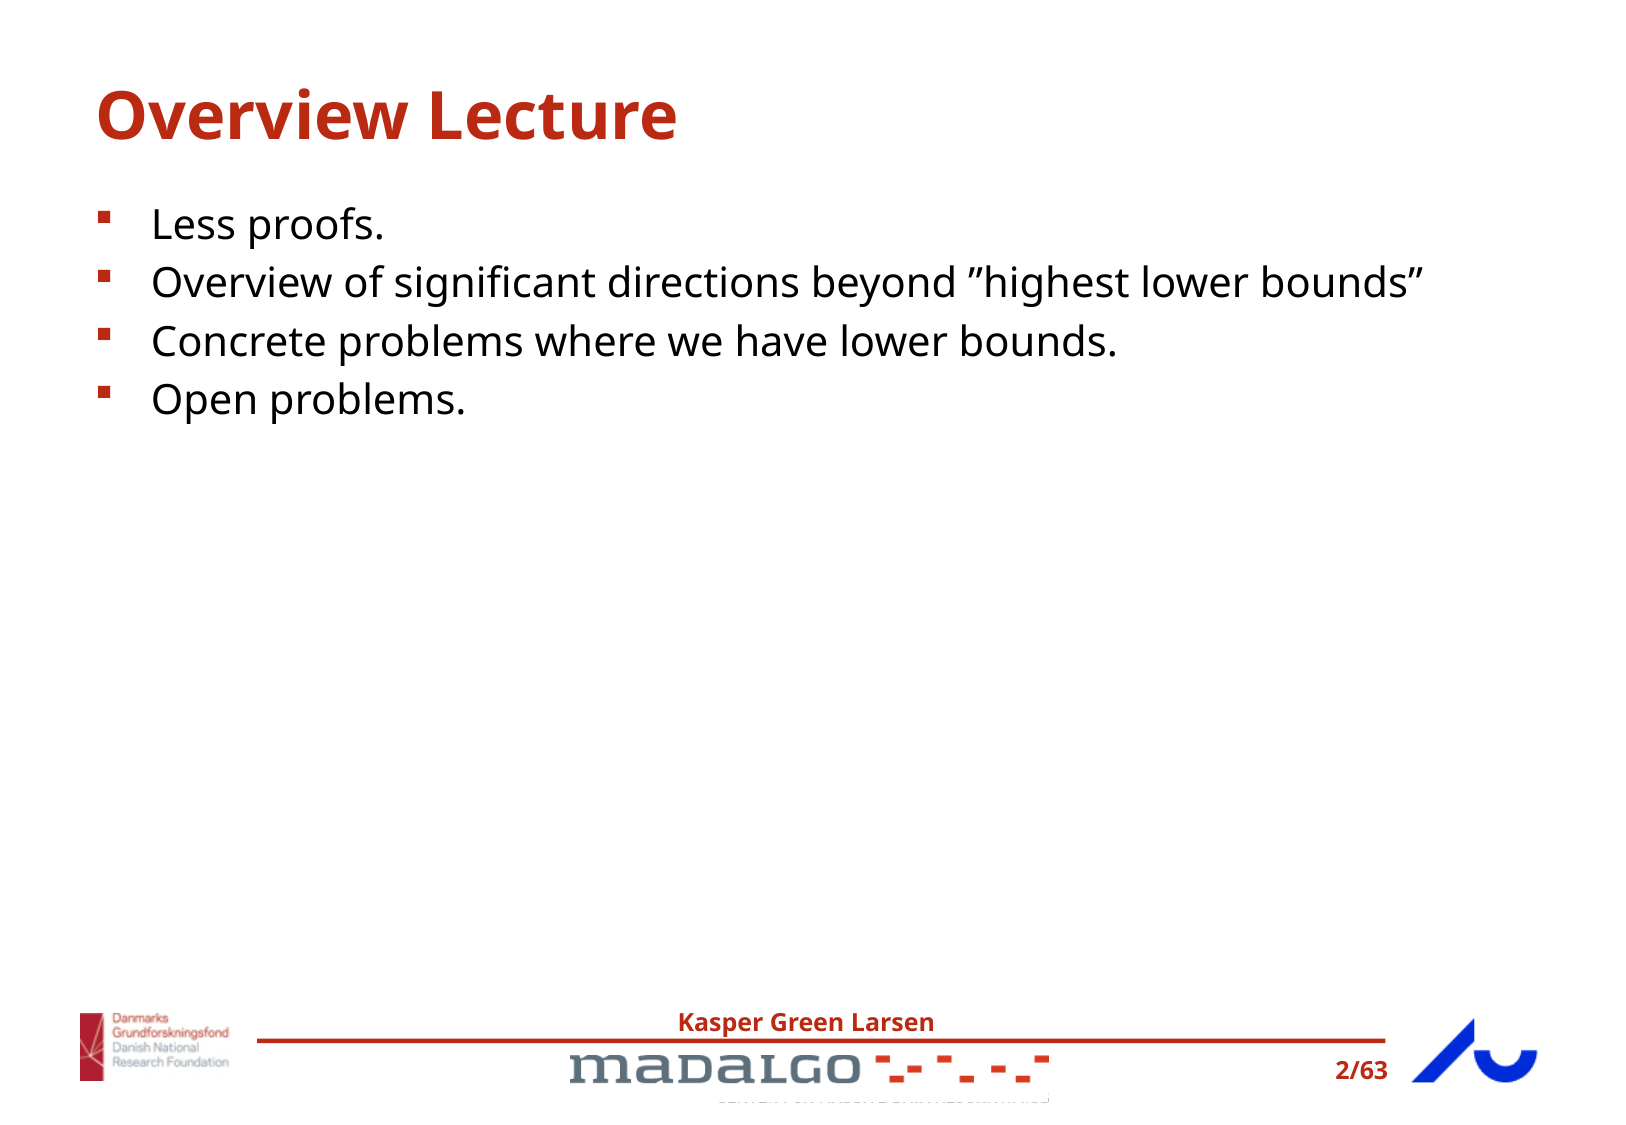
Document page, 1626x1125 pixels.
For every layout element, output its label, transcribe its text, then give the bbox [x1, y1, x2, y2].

text_box Less proofs. Overview of significant directions beyond ”highest lower bounds” Concrete problems where we have lower bounds. Open problems. [79, 190, 1532, 971]
title Overview Lecture [79, 54, 1543, 171]
picture [570, 1055, 1049, 1104]
picture [1411, 1014, 1539, 1089]
picture [80, 1013, 234, 1081]
